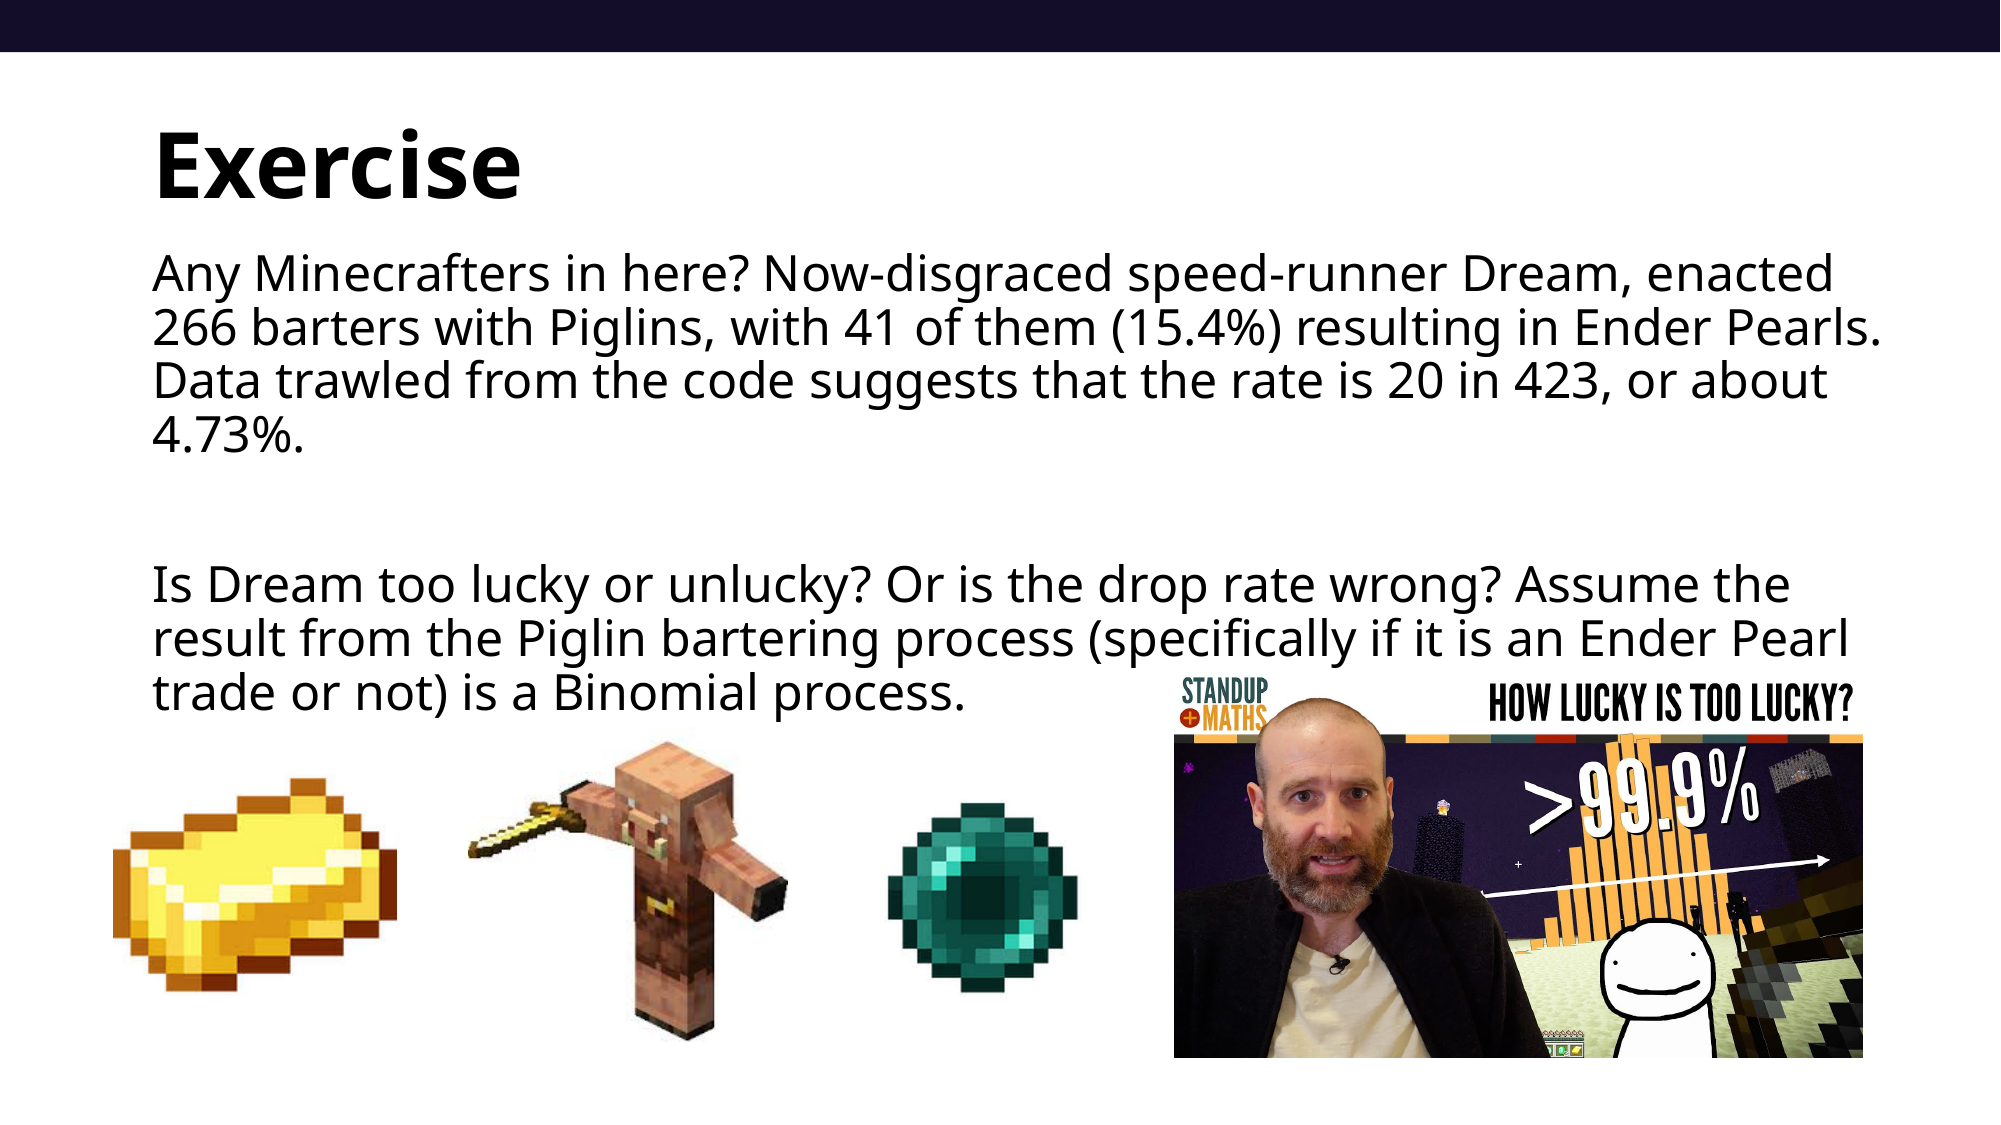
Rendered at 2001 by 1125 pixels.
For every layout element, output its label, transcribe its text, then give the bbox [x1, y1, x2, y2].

list Any Minecrafters in here? Now-disgraced speed-runner Dream, enacted 266 barters with Piglins, with 41 of them (15.4%) resulting in Ender Pearls. Data trawled from the code suggests that the rate is 20 in 423, or about 4.73%. Is Dream too lucky or unlucky? Or is the drop rate wrong? Assume the result from the Piglin bartering process (specifically if it is an Ender Pearl trade or not) is a Binomial process. [137, 240, 1913, 1050]
picture [1174, 670, 1863, 1059]
text_box [0, 0, 2000, 54]
picture [468, 726, 788, 1043]
title Exercise [137, 59, 1863, 240]
picture [858, 774, 1092, 1008]
picture [113, 742, 398, 1027]
